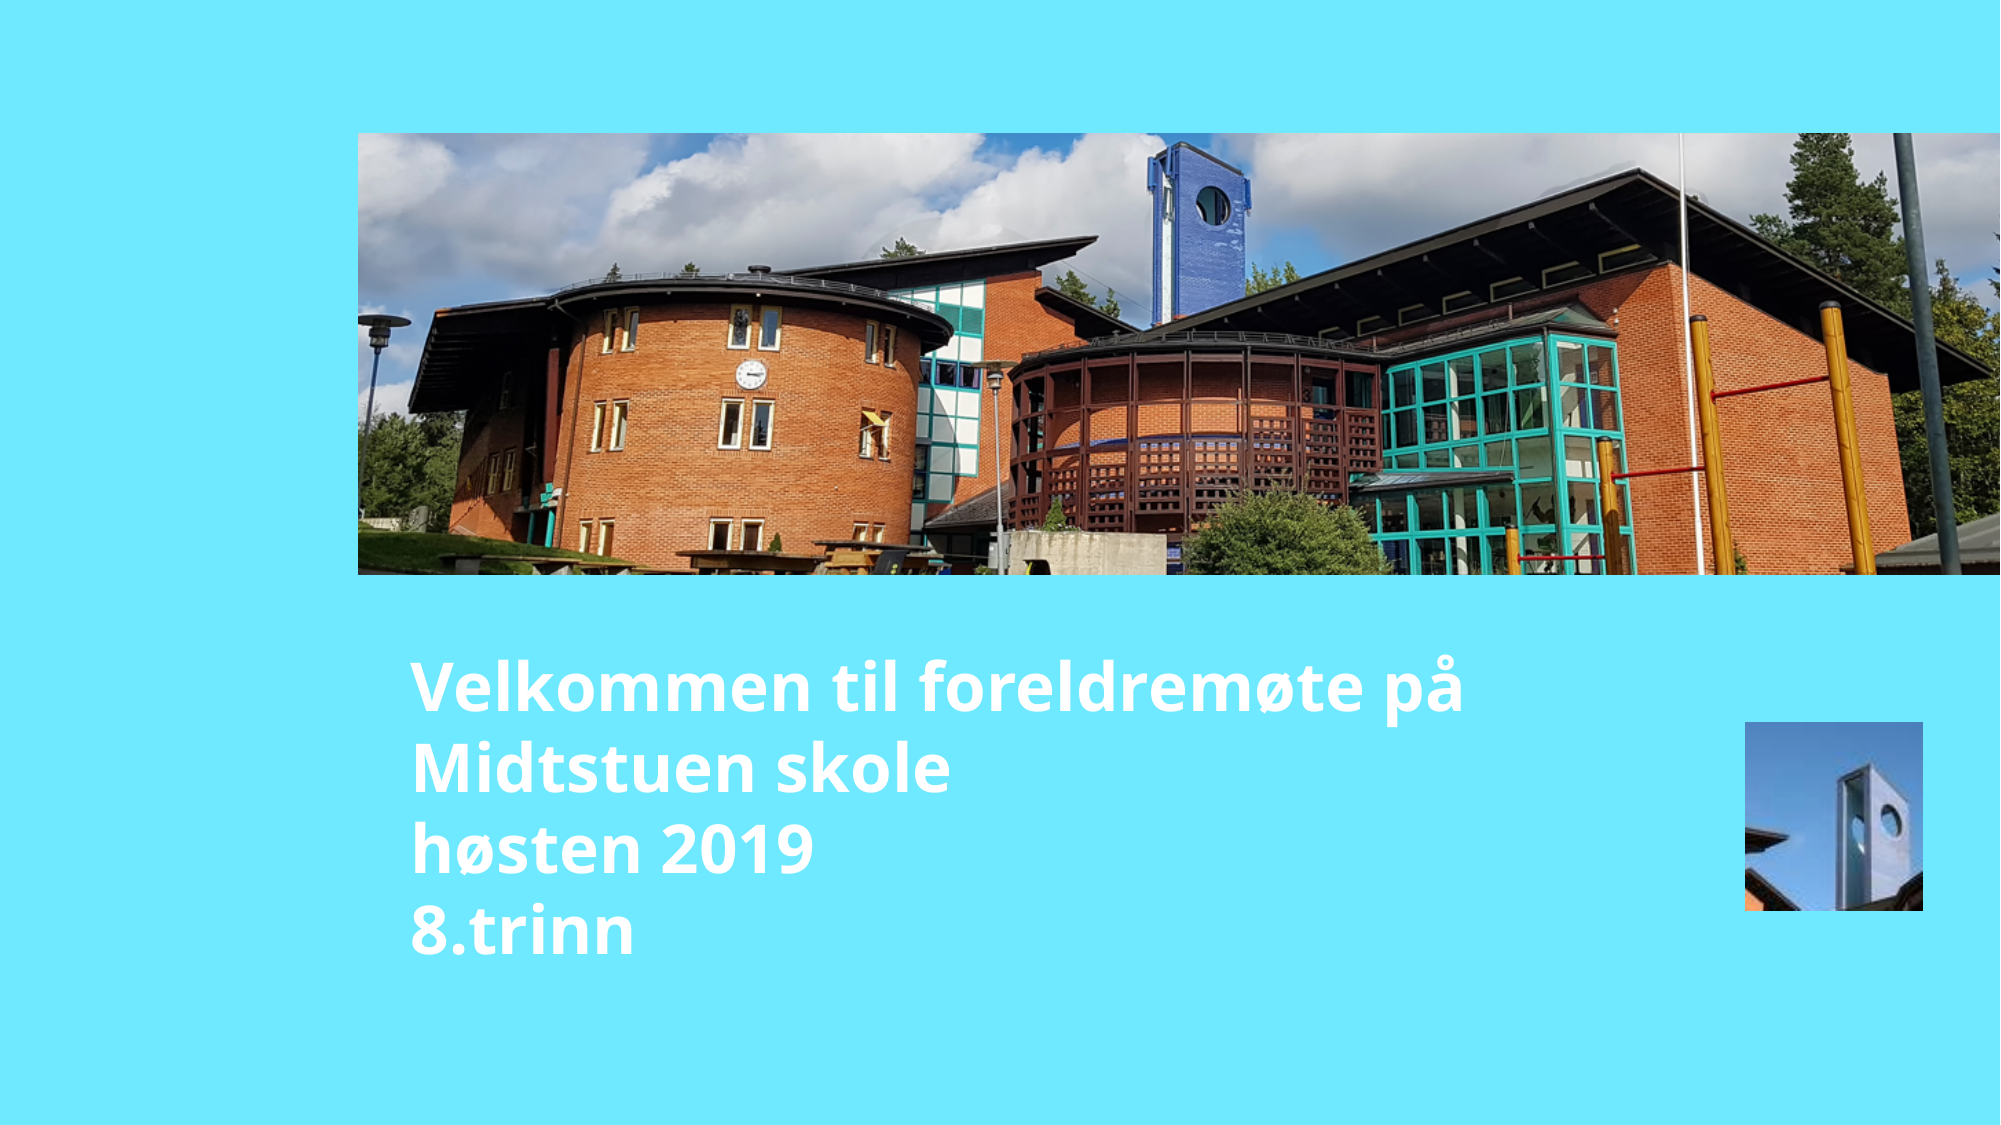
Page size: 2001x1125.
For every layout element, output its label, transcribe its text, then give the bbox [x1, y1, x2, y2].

picture [358, 133, 2000, 575]
picture [1745, 721, 1923, 911]
subtitle Velkommen til foreldremøte på Midtstuen skole høsten 2019 8.trinn [327, 614, 1660, 998]
